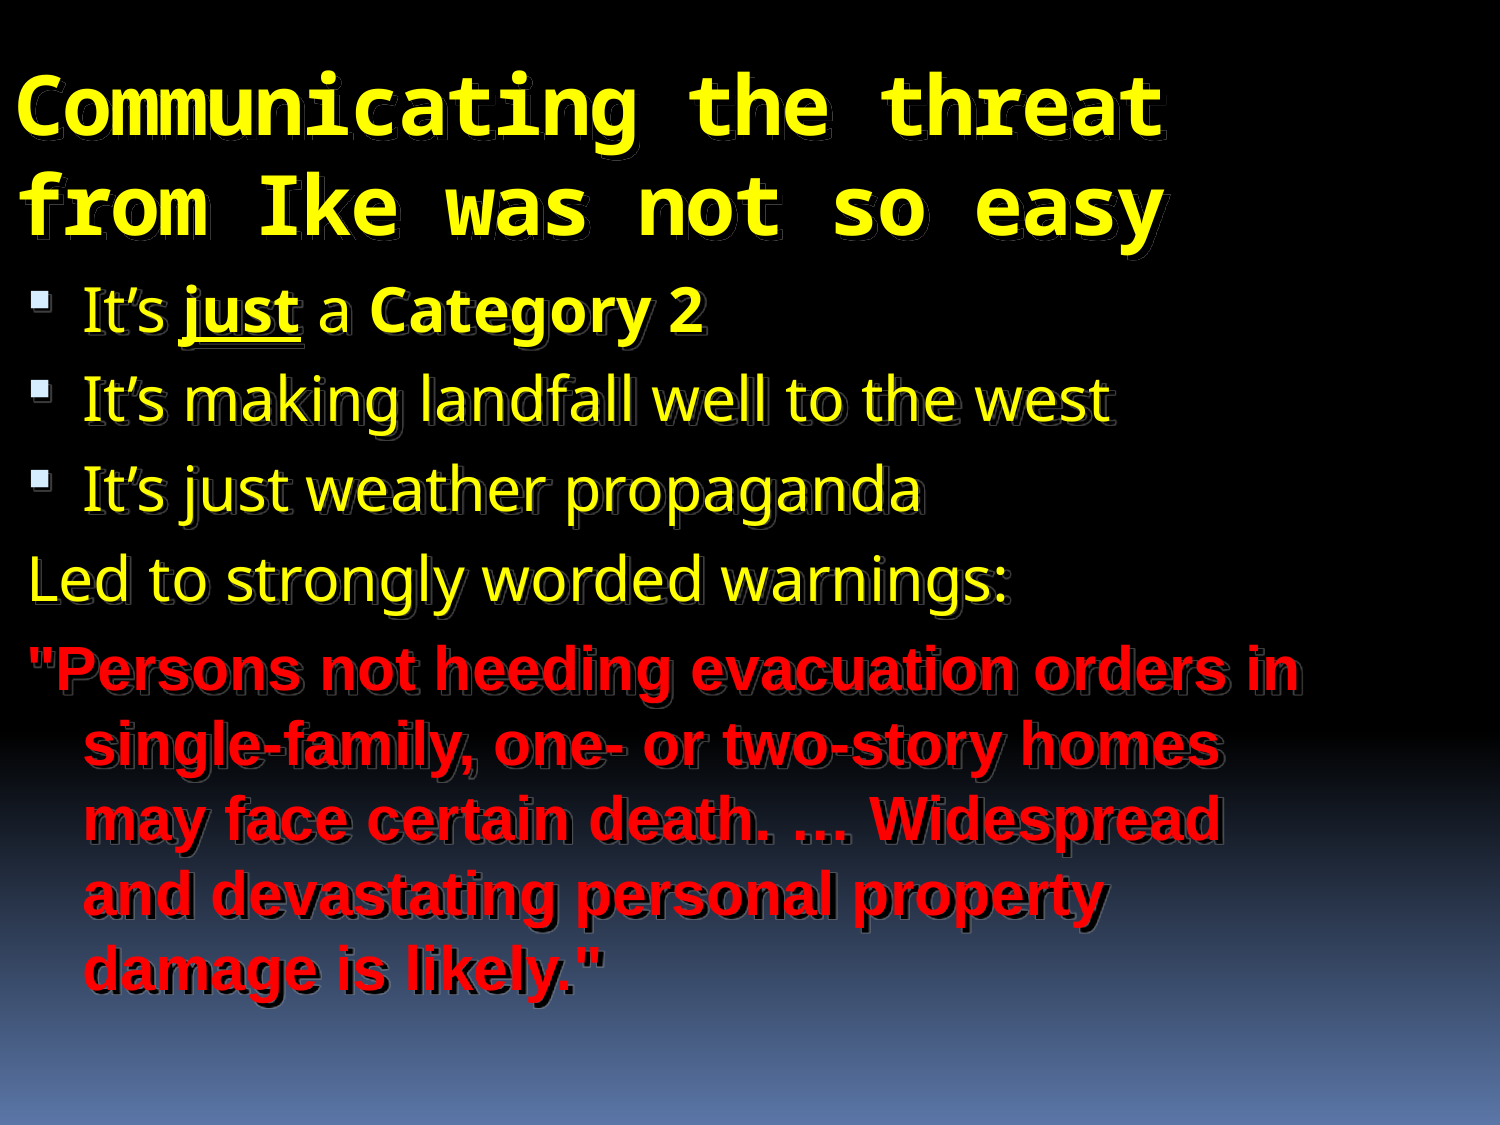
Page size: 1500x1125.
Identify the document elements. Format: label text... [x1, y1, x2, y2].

list It’s just a Category 2 It’s making landfall well to the west It’s just weather propaganda Led to strongly worded warnings: "Persons not heeding evacuation orders in single-family, one- or two-story homes may face certain death. … Widespread and devastating personal property damage is likely." [0, 262, 1350, 1100]
title Communicating the threat from Ike was not so easy [0, 45, 1350, 233]
